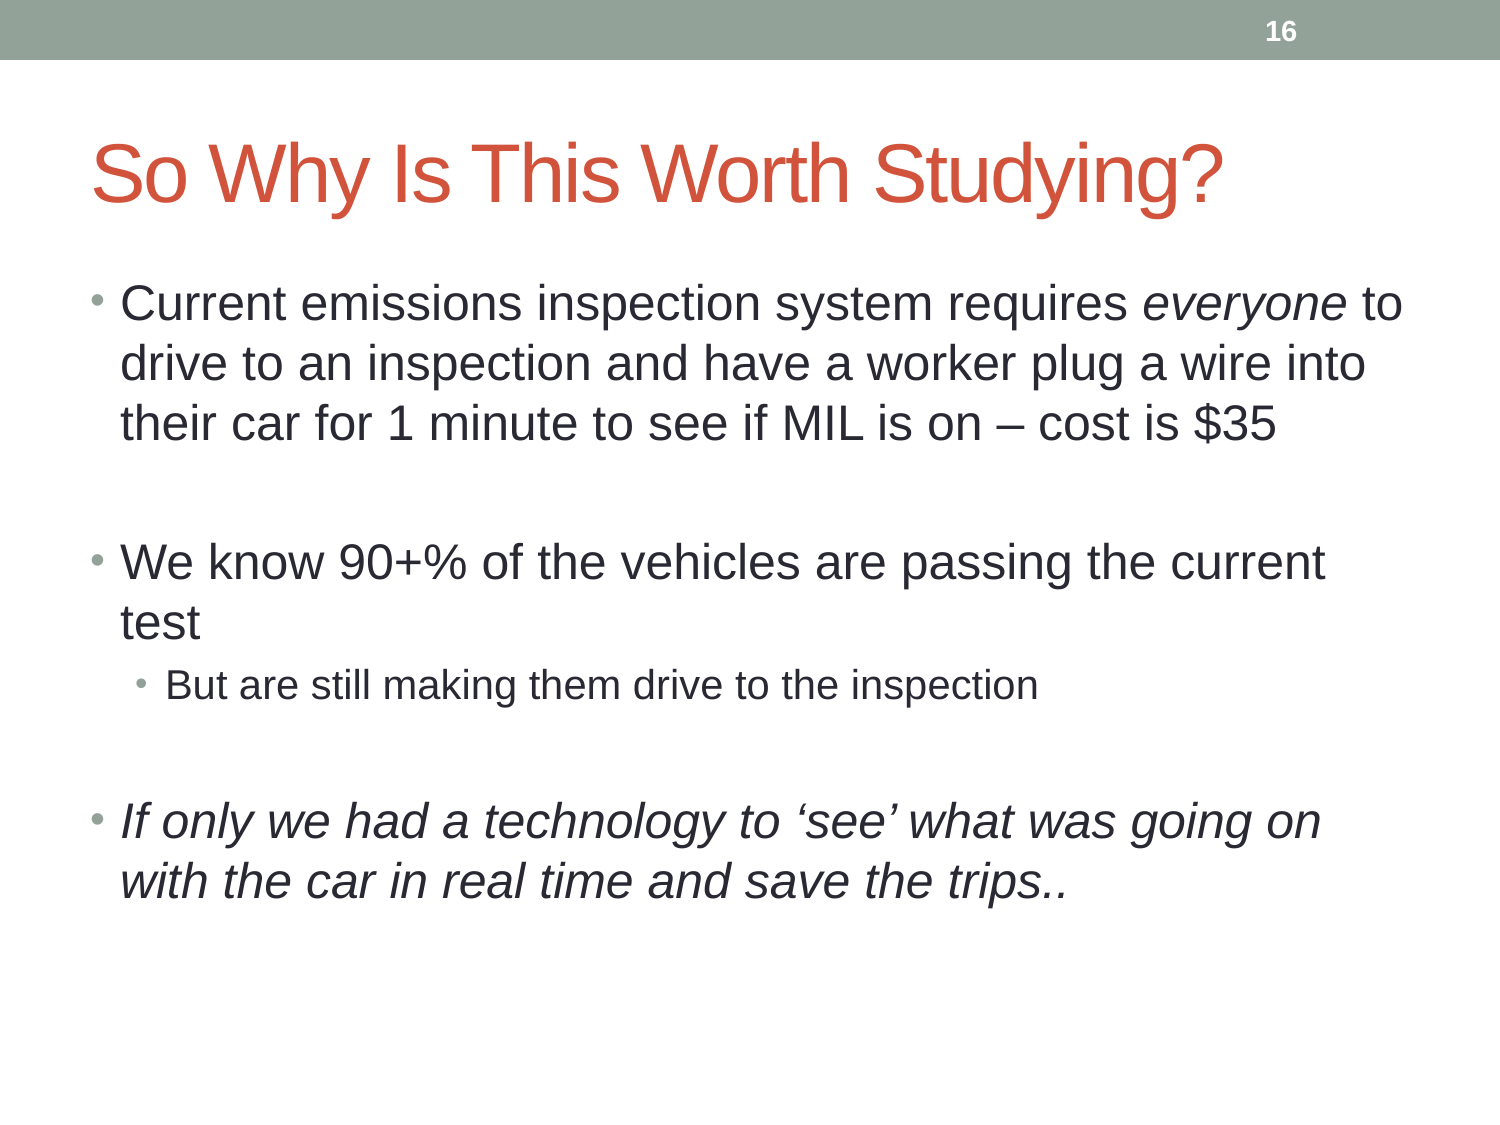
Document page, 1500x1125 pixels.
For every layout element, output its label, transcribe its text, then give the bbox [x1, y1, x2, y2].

list Current emissions inspection system requires everyone to drive to an inspection and have a worker plug a wire into their car for 1 minute to see if MIL is on – cost is $35 We know 90+% of the vehicles are passing the current test But are still making them drive to the inspection If only we had a technology to ‘see’ what was going on with the car in real time and save the trips.. [75, 262, 1425, 1063]
slide_number 16 [1250, 3, 1425, 57]
title So Why Is This Worth Studying? [75, 87, 1459, 250]
